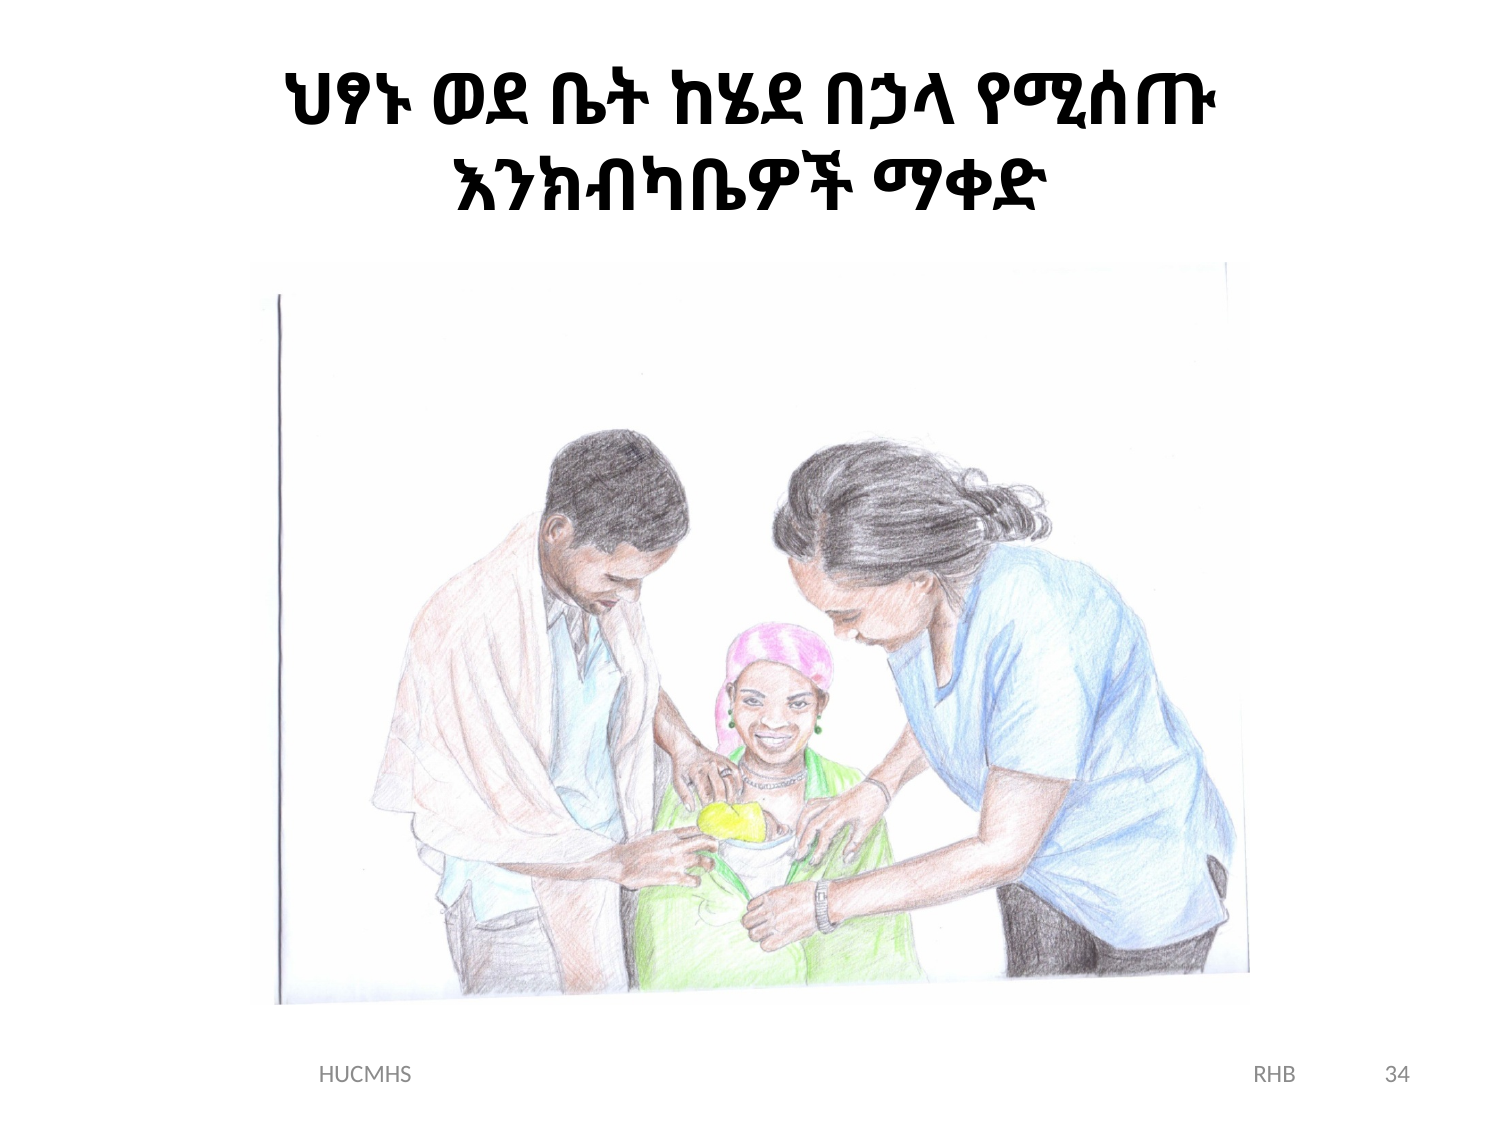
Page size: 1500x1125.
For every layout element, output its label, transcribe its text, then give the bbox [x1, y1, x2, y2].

title ህፃኑ ወደ ቤት ከሄደ በኃላ የሚሰጡ እንክብካቤዎች ማቀድ [75, 45, 1425, 233]
slide_number 34 [1338, 1042, 1425, 1103]
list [249, 262, 1250, 1006]
footer HUCMHS RHB [275, 1042, 1338, 1103]
